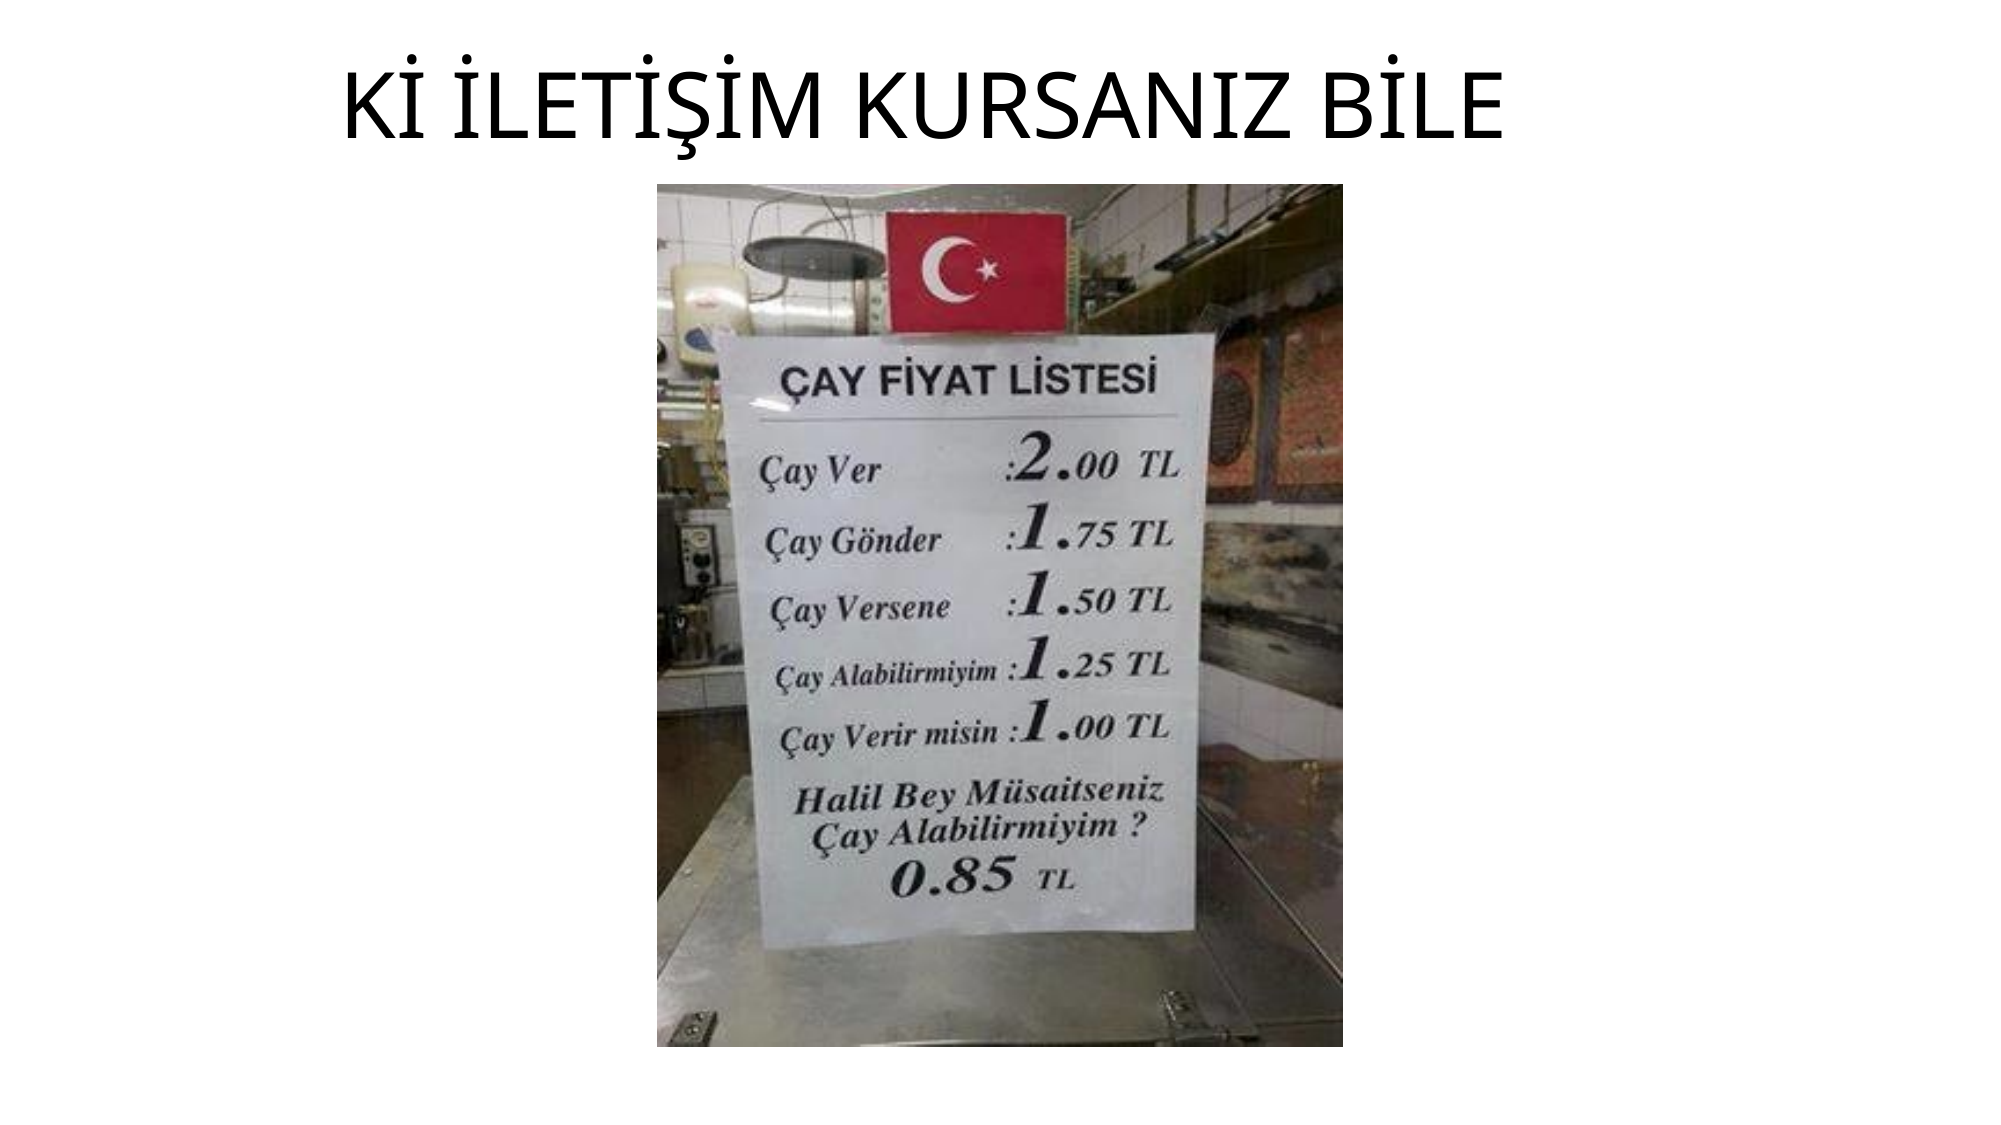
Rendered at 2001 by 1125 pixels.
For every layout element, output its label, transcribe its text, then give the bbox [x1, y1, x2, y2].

title Kİ İLETİŞİM KURSANIZ BİLE [324, 45, 1675, 173]
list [657, 184, 1343, 1047]
